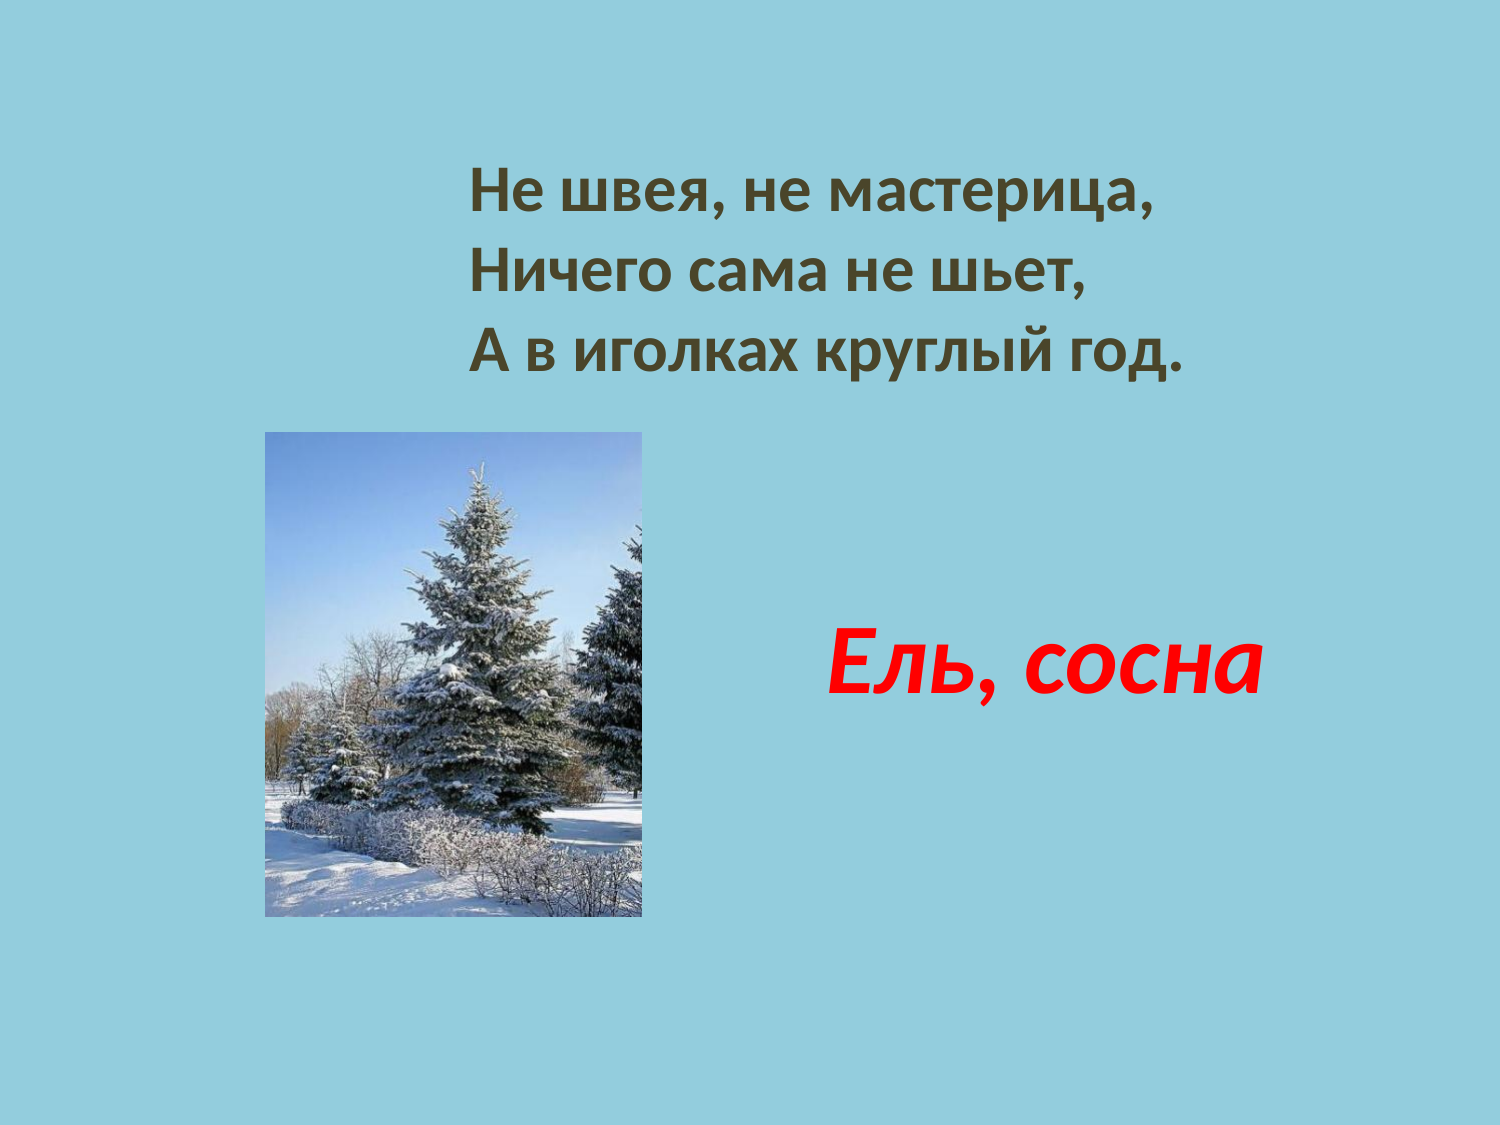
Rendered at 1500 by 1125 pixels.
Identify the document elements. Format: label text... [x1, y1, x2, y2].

text_box Ель, сосна [811, 586, 1282, 721]
picture [265, 432, 642, 917]
text_box Не швея, не мастерица, Ничего сама не шьет, А в иголках круглый год. [454, 137, 1235, 392]
